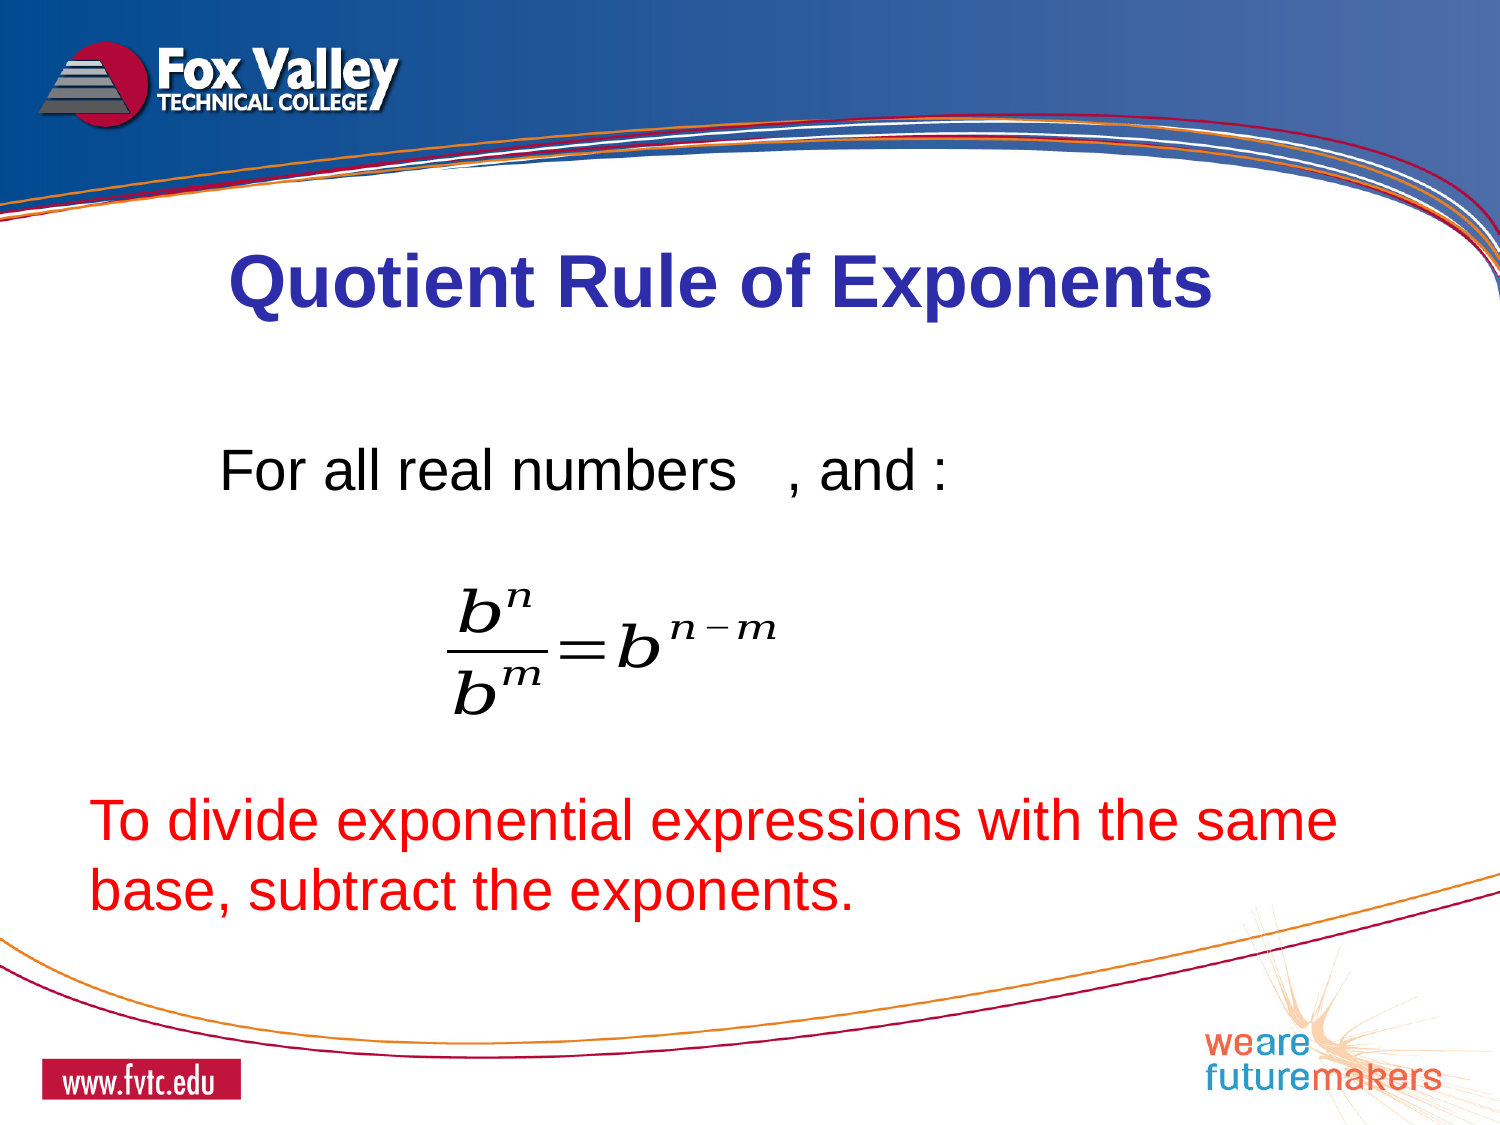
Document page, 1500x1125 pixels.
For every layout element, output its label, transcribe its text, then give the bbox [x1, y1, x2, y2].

text_box Quotient Rule of Exponents [213, 224, 1230, 330]
text_box To divide exponential expressions with the same base, subtract the exponents. [75, 774, 1375, 930]
picture [0, 0, 1500, 1125]
